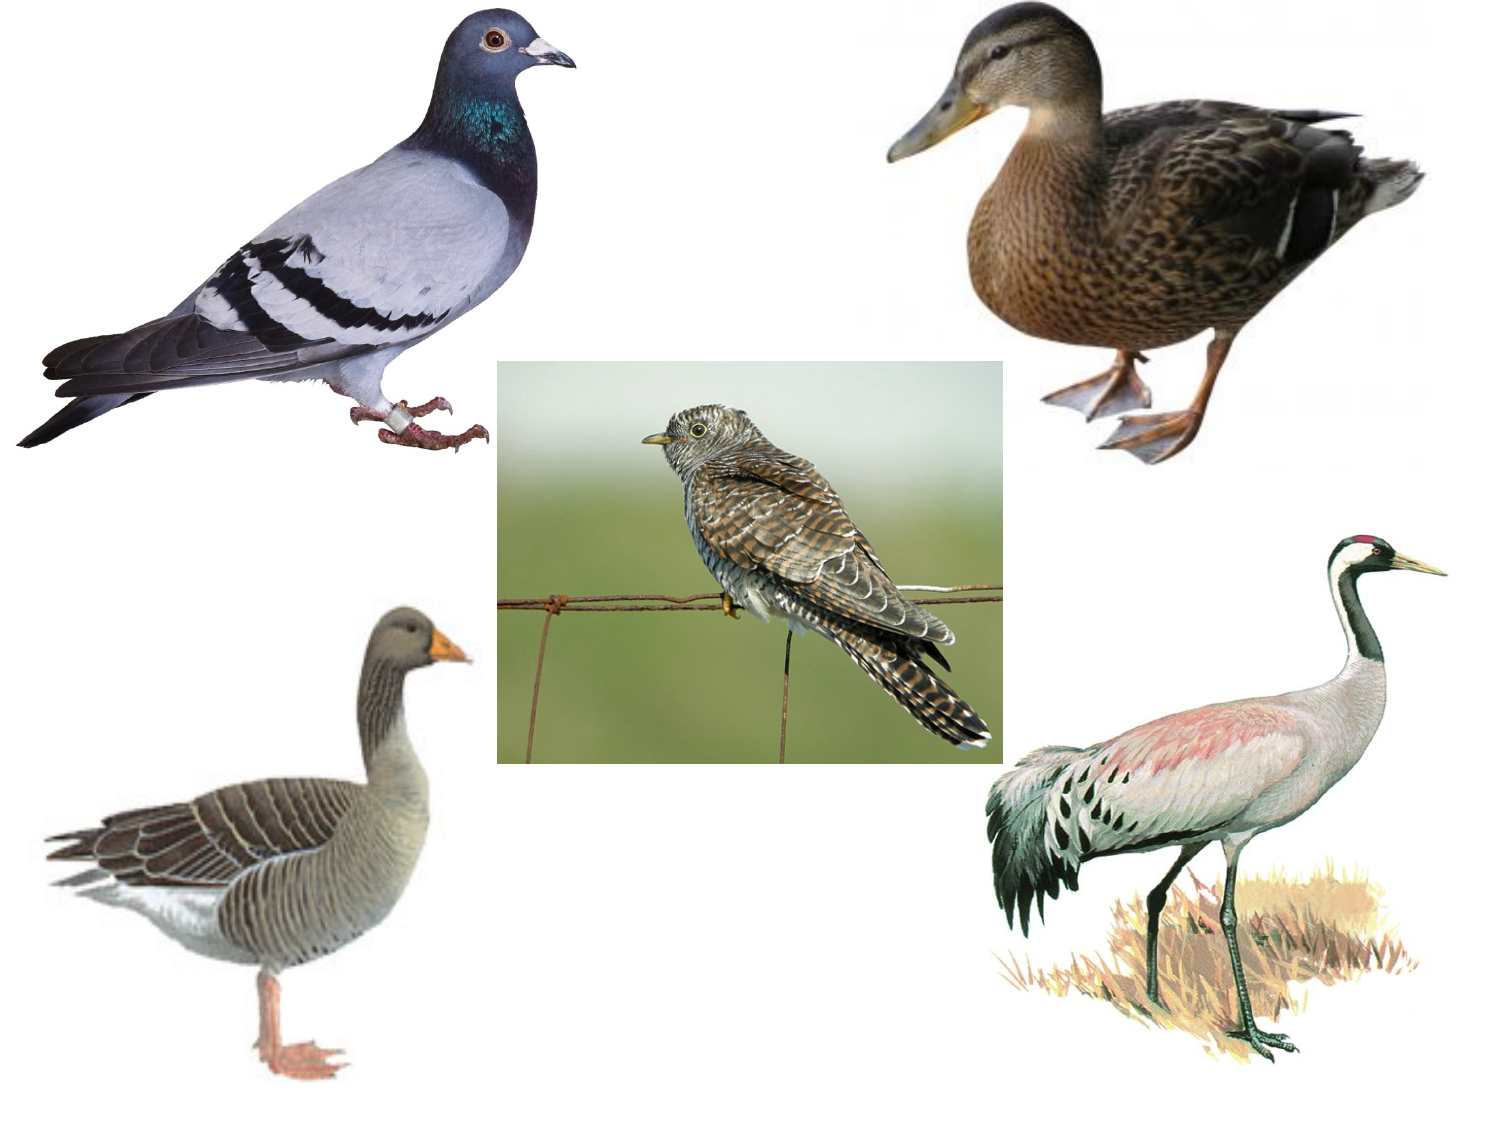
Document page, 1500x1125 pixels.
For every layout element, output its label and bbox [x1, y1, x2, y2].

picture [0, 0, 1459, 1095]
list [855, 0, 1432, 473]
